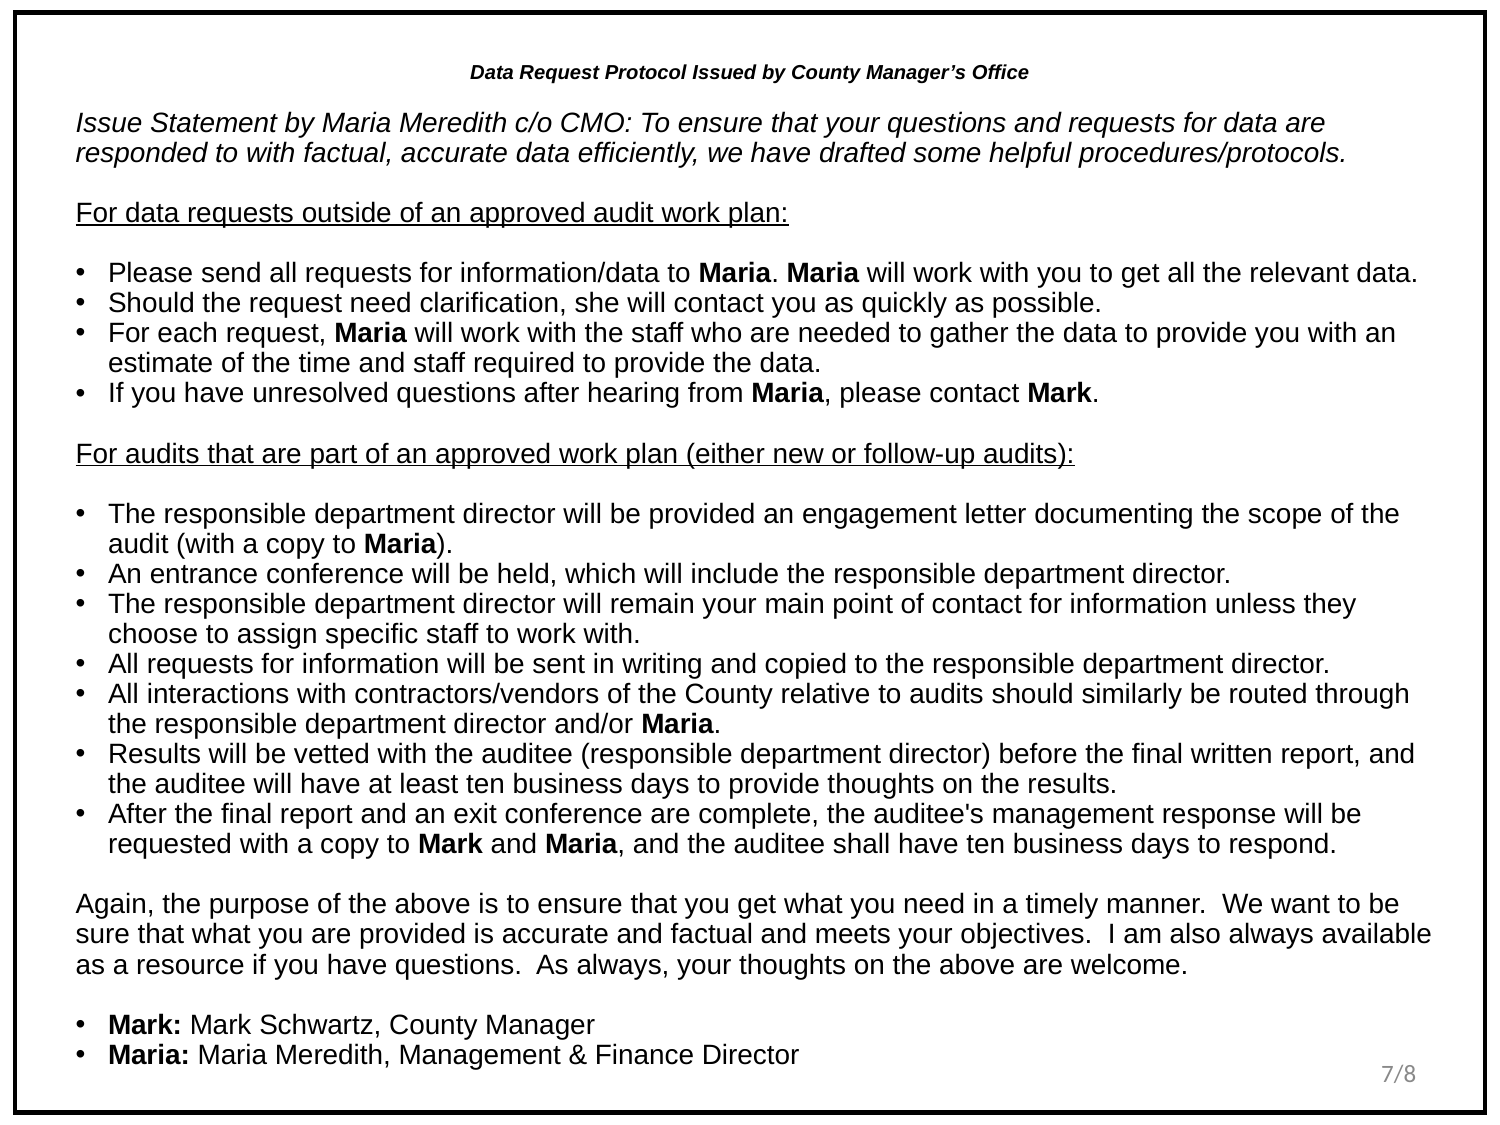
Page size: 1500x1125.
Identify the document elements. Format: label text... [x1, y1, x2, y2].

text_box [14, 12, 1486, 1113]
text_box 7/8 [1366, 1049, 1445, 1095]
